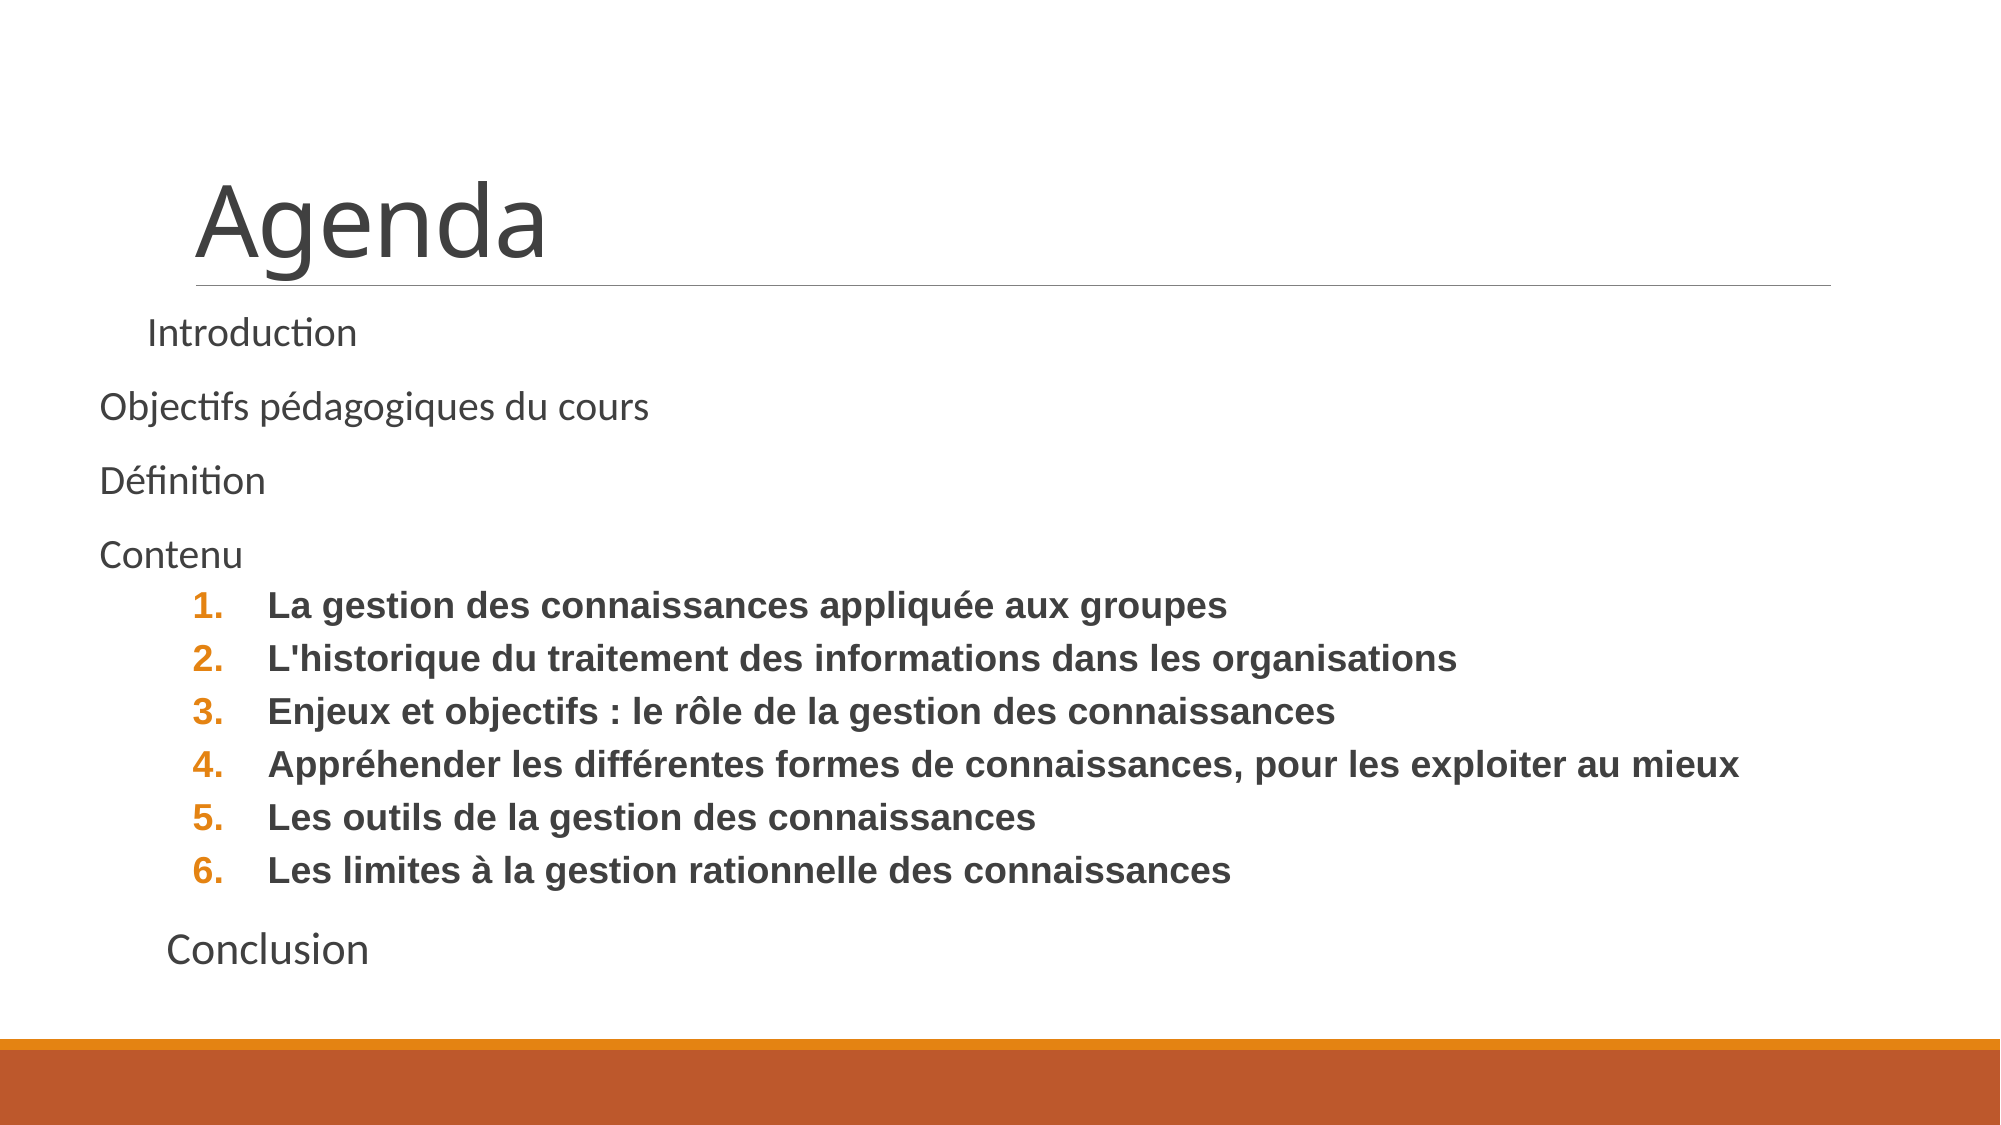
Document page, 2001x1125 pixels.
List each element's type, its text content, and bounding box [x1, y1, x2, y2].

list Introduction Objectifs pédagogiques du cours Définition Contenu La gestion des connaissances appliquée aux groupes L'historique du traitement des informations dans les organisations Enjeux et objectifs : le rôle de la gestion des connaissances Appréhender les différentes formes de connaissances, pour les exploiter au mieux Les outils de la gestion des connaissances Les limites à la gestion rationnelle des connaissances Conclusion [84, 302, 1830, 1008]
title Agenda [180, 47, 1830, 285]
